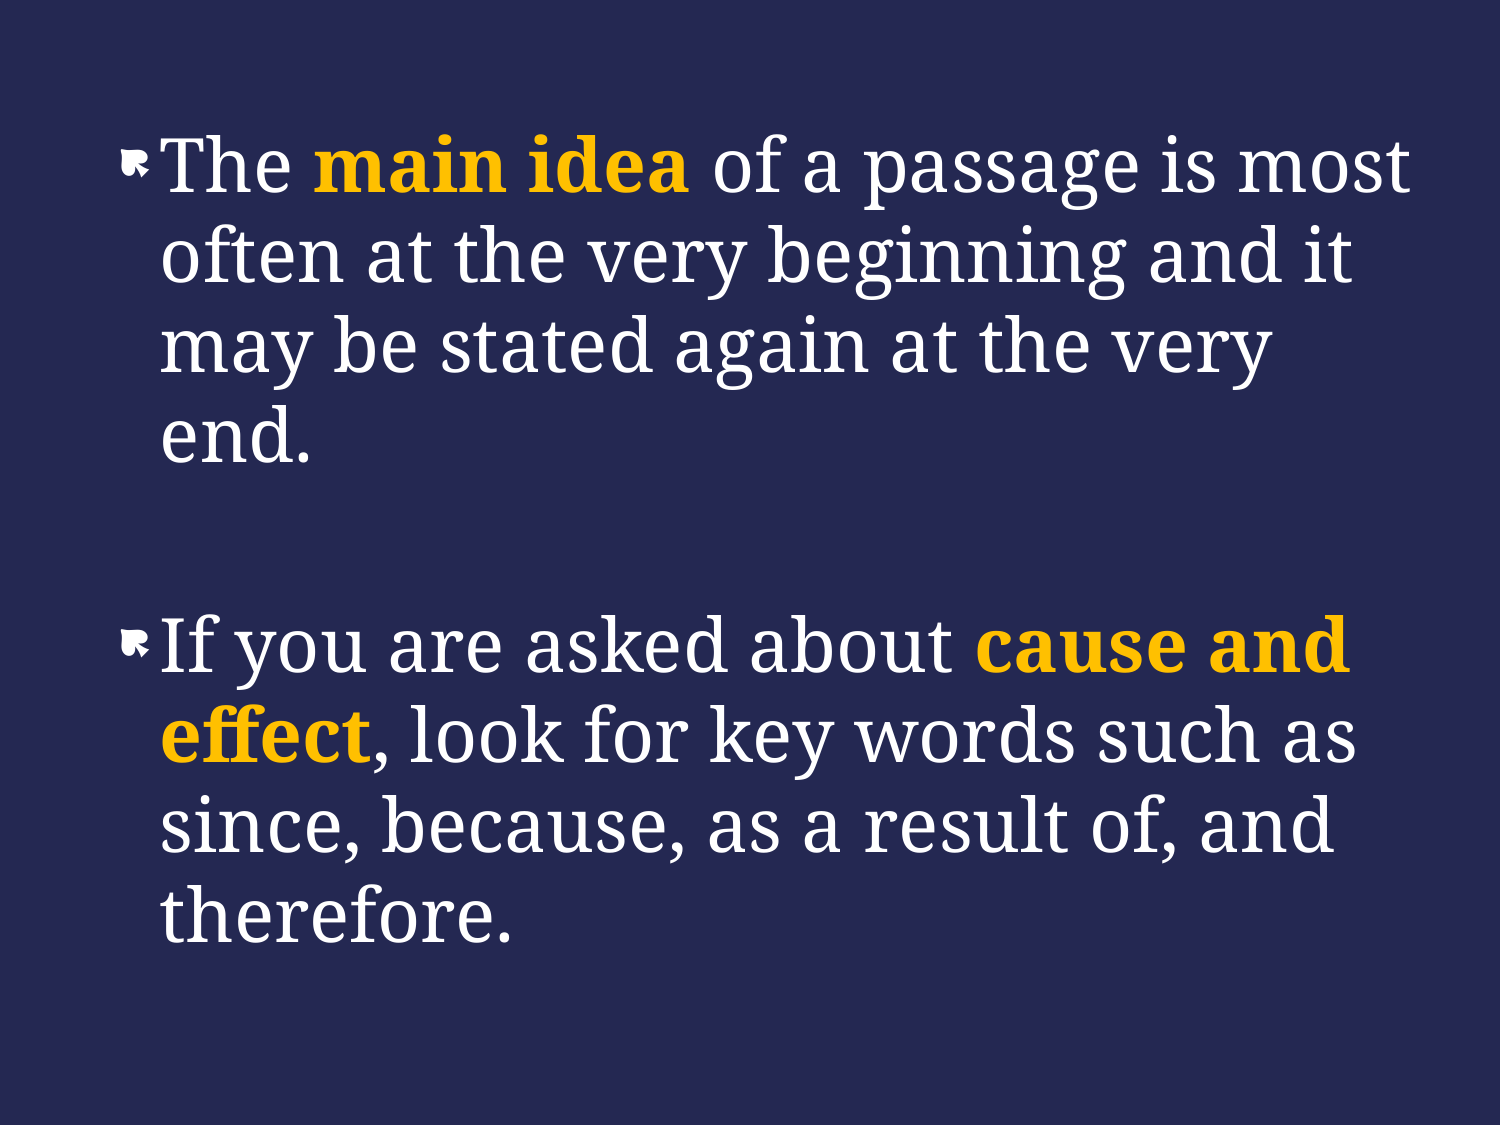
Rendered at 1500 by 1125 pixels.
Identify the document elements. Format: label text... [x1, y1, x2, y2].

list The main idea of a passage is most often at the very beginning and it may be stated again at the very end. If you are asked about cause and effect, look for key words such as since, because, as a result of, and therefore. [99, 99, 1450, 975]
